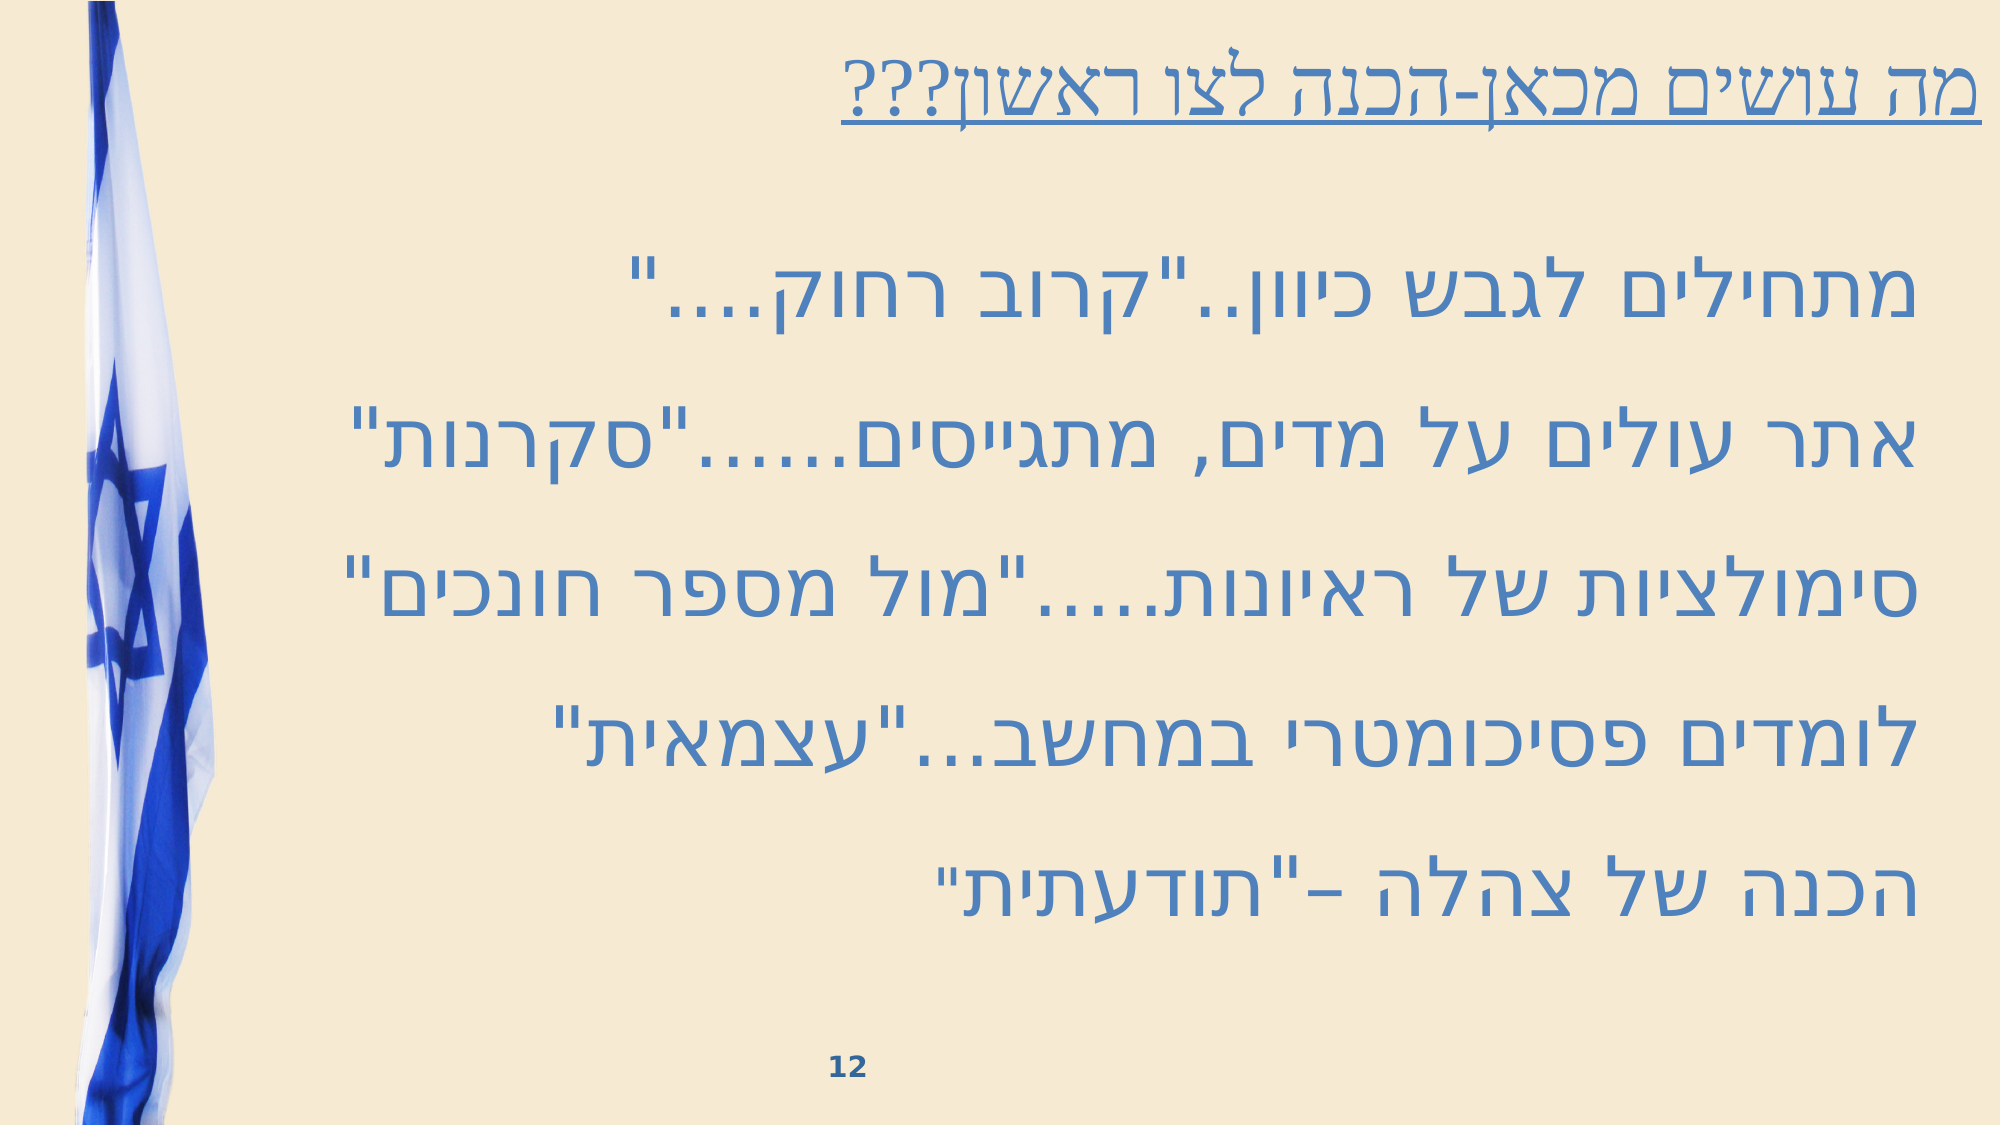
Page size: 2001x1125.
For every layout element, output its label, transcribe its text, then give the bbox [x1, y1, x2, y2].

text_box מה עושים מכאן-הכנה לצו ראשון??? [791, 24, 1998, 141]
text_box ‹#› [570, 1041, 884, 1117]
text_box מתחילים לגבש כיוון.."קרוב רחוק...." אתר עולים על מדים, מתגייסים......"סקרנות" סימולציות של ראיונות....."מול מספר חונכים" לומדים פסיכומטרי במחשב..."עצמאית" הכנה של צהלה –"תודעתית" [208, 176, 1940, 949]
picture [0, 2, 707, 1124]
